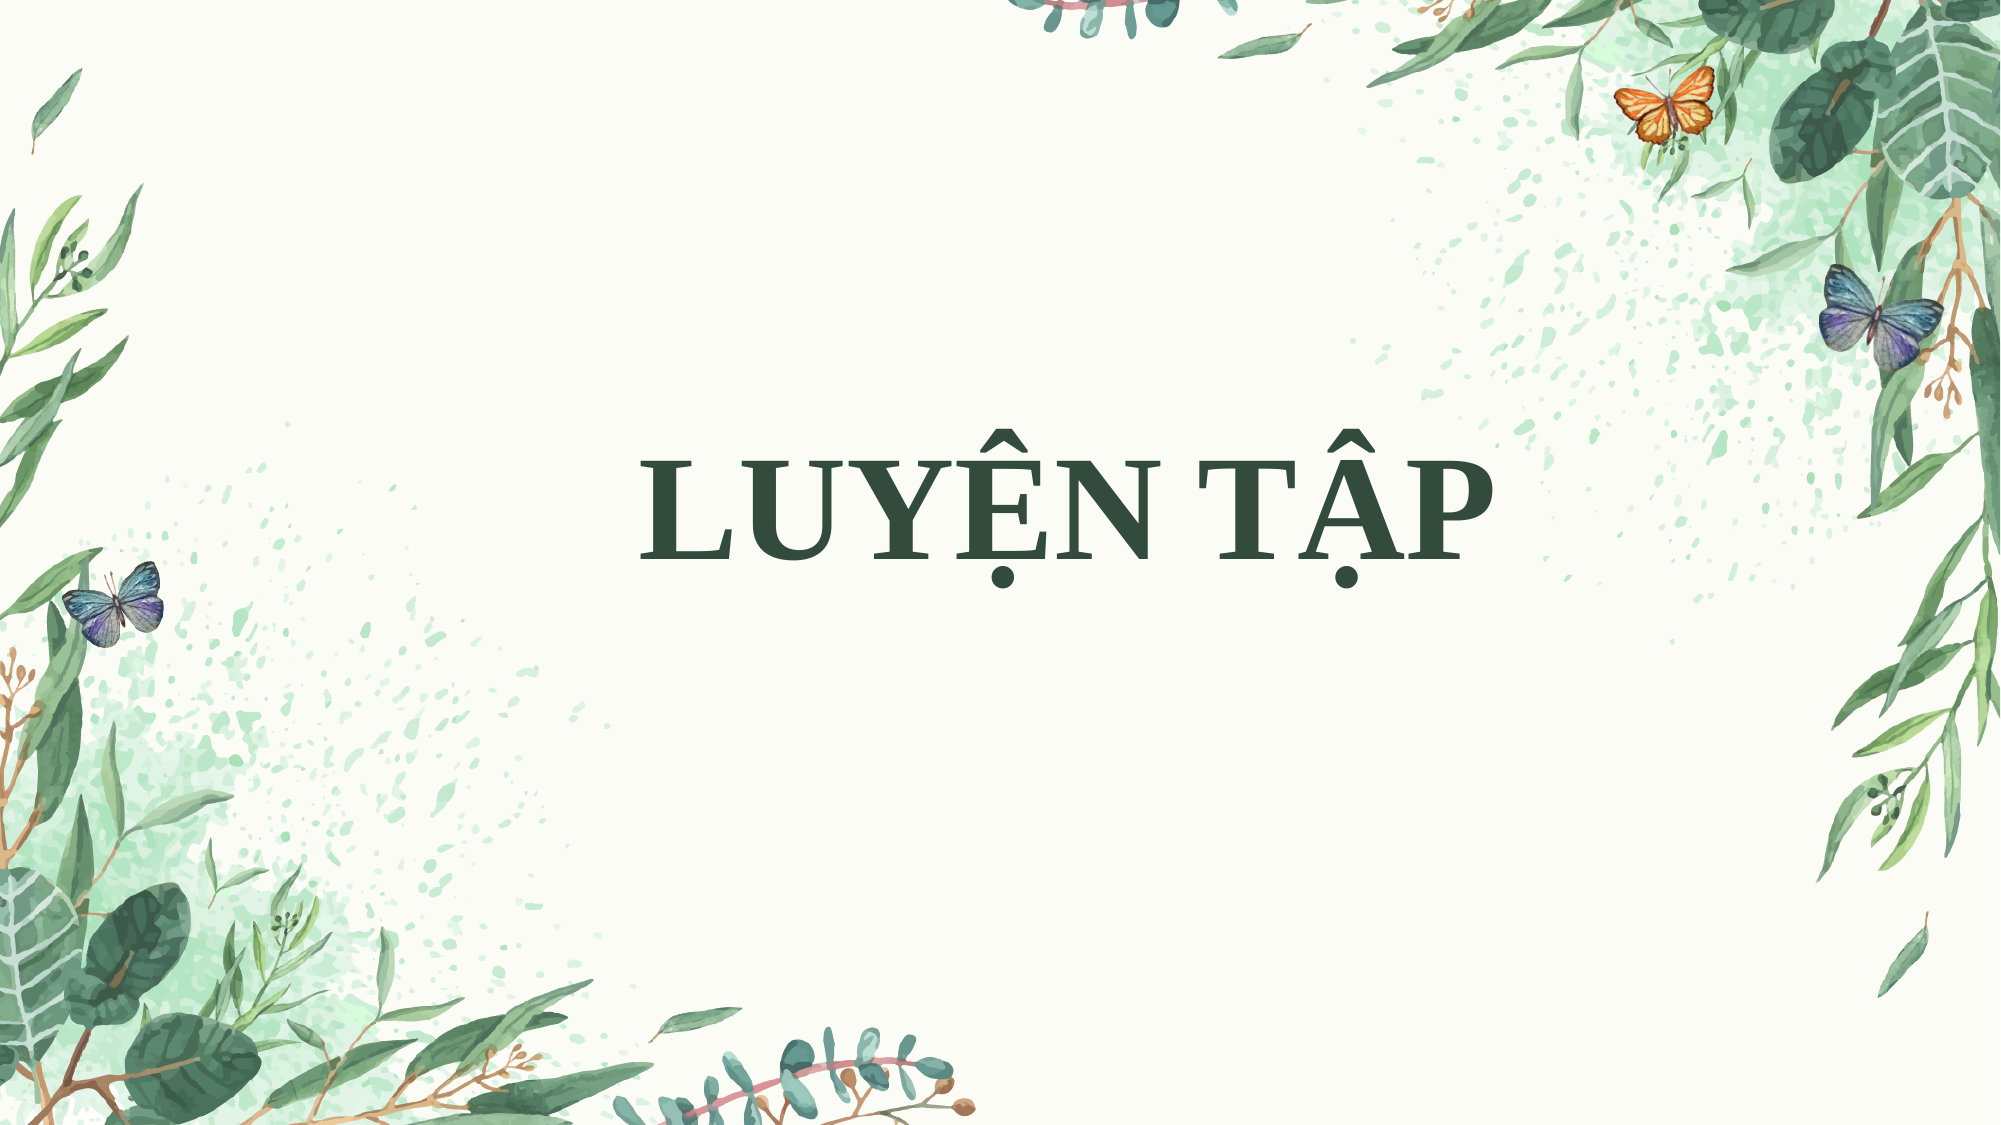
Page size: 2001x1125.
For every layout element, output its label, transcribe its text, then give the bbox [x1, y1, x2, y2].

subtitle LUYỆN TẬP [400, 389, 1536, 611]
picture [0, 0, 2001, 1125]
